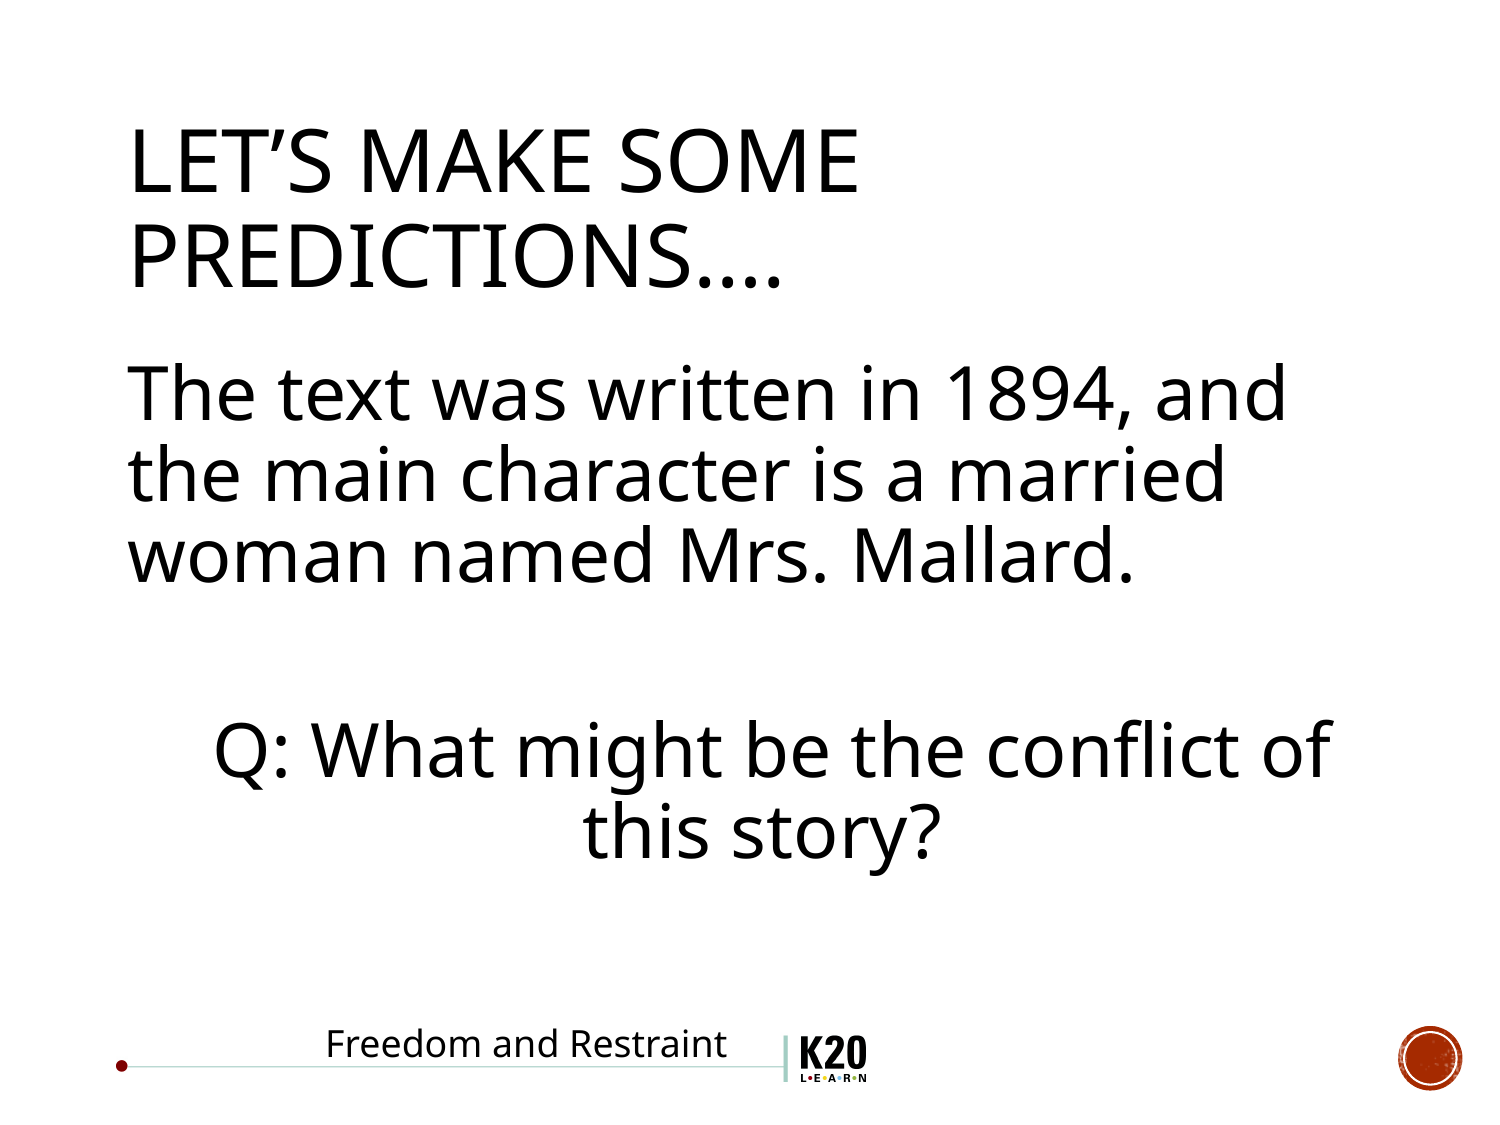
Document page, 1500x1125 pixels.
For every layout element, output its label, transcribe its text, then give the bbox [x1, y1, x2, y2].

title Let’s make some predictions…. [112, 79, 1388, 344]
list The text was written in 1894, and the main character is a married woman named Mrs. Mallard. Q: What might be the conflict of this story? [112, 348, 1388, 1013]
text_box Freedom and Restraint [310, 1012, 898, 1073]
picture [116, 1032, 866, 1085]
footer [112, 1028, 891, 1089]
